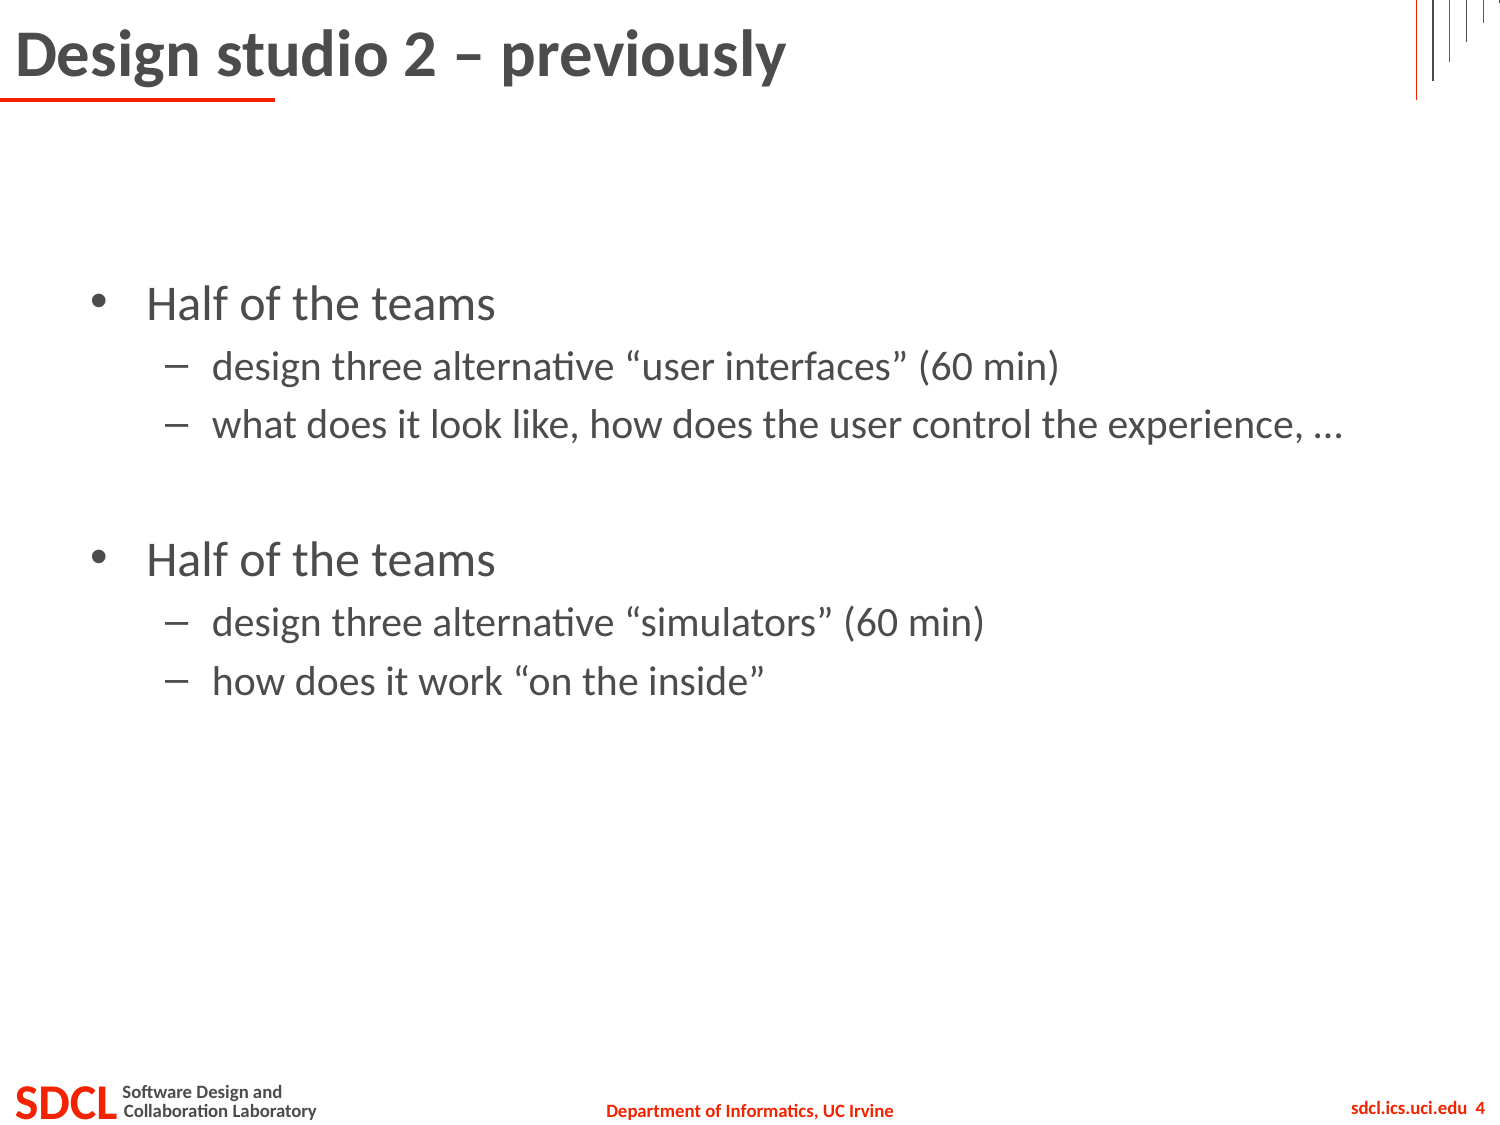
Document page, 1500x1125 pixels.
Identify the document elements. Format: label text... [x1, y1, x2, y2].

title Design studio 2 – previously [0, 0, 1350, 100]
list Half of the teams design three alternative “user interfaces” (60 min) what does it look like, how does the user control the experience, … Half of the teams design three alternative “simulators” (60 min) how does it work “on the inside” [75, 262, 1417, 1005]
